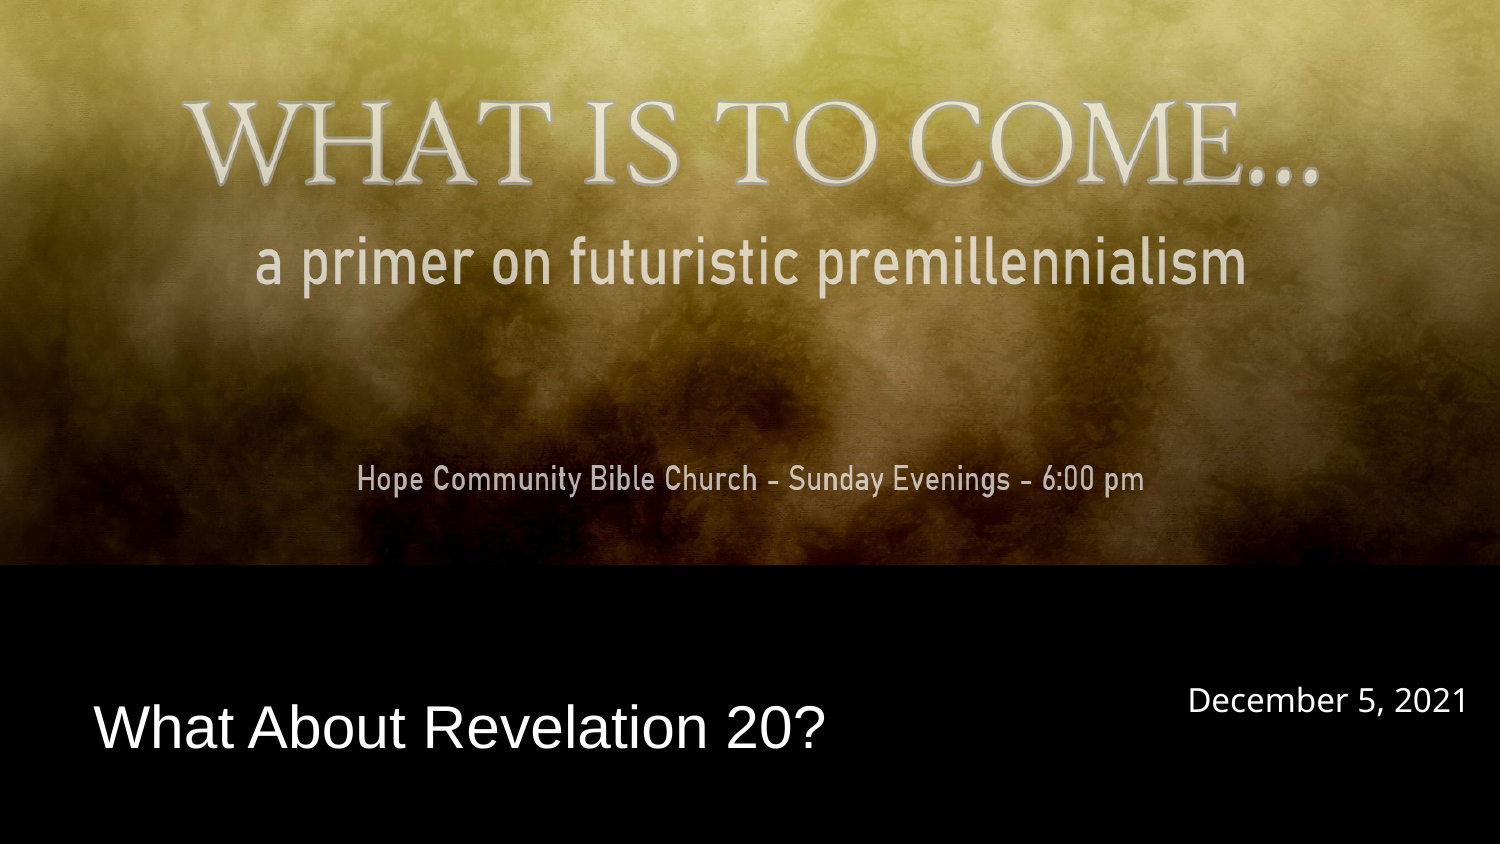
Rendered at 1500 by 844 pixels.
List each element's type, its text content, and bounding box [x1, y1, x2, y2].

title What About Revelation 20? [53, 626, 1018, 783]
text_box What About Revelation 20? [78, 651, 1043, 807]
text_box December 5, 2021 [1049, 671, 1486, 727]
picture [0, 0, 1500, 565]
